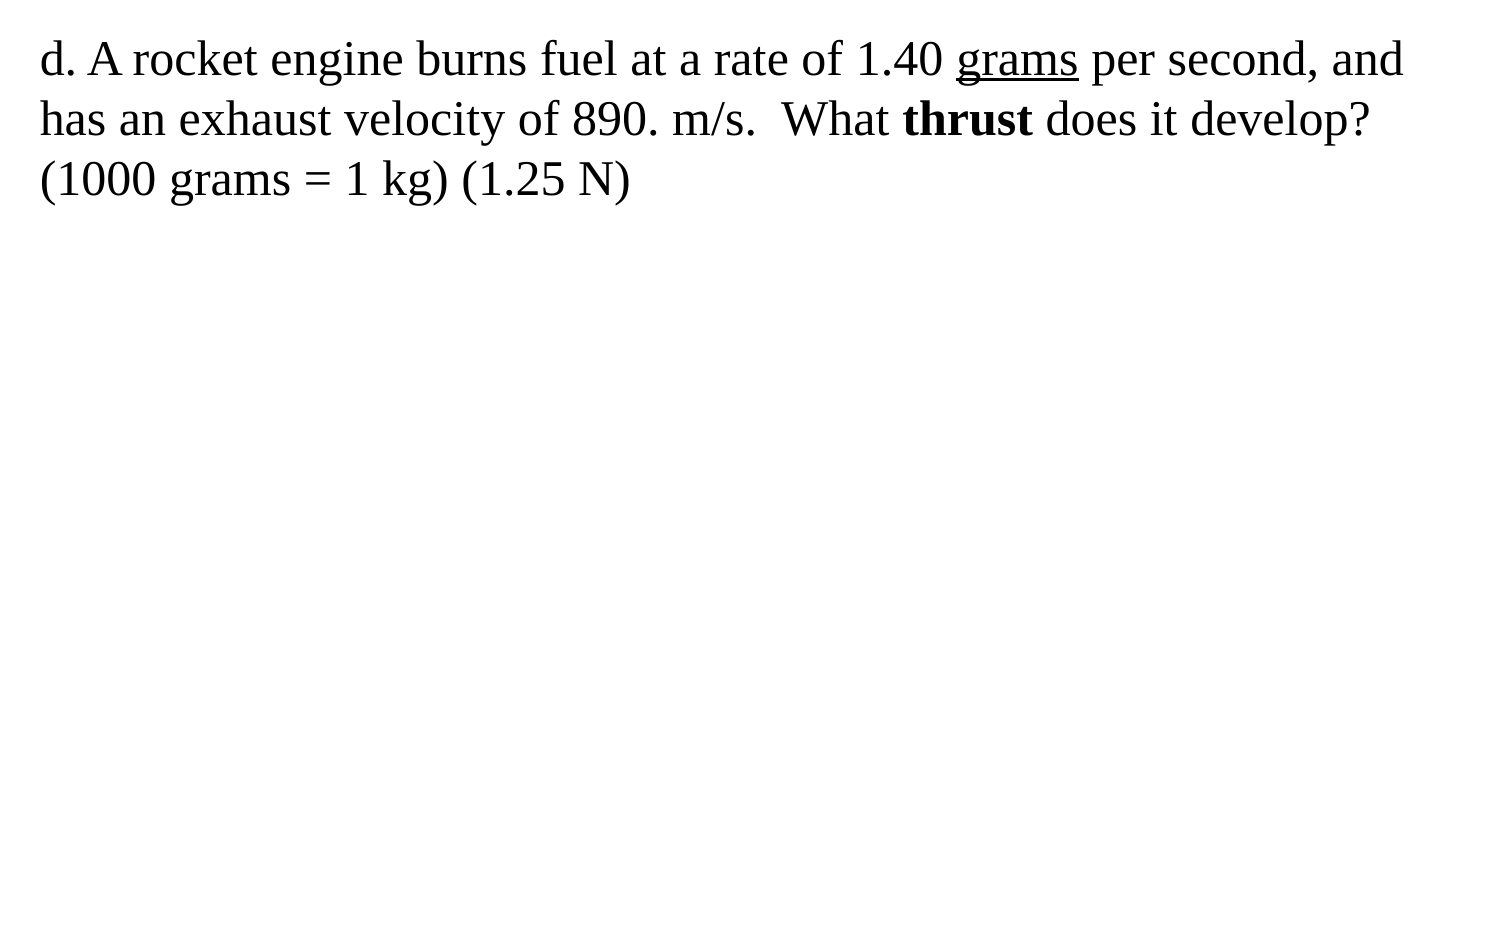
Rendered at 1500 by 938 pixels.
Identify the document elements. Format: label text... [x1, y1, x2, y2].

text_box d. A rocket engine burns fuel at a rate of 1.40 grams per second, and has an exhaust velocity of 890. m/s. What thrust does it develop? (1000 grams = 1 kg) (1.25 N) [24, 17, 1475, 273]
